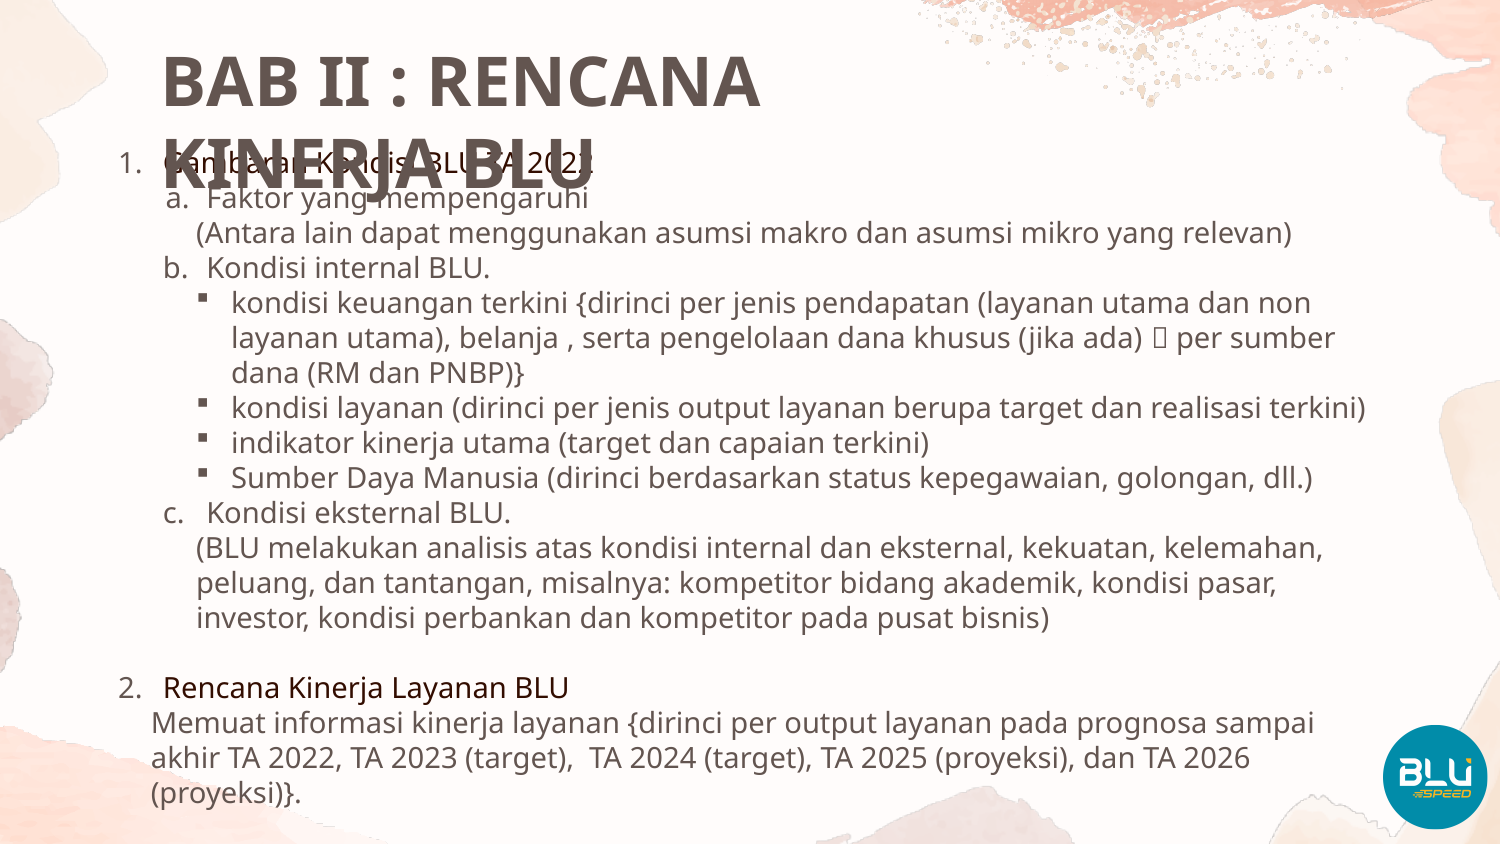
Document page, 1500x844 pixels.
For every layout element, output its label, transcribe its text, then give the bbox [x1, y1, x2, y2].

text_box 2 [1144, 0, 1452, 143]
title BAB II : RENCANA KINERJA BLU [145, 72, 1054, 167]
picture [1382, 724, 1489, 831]
text_box Gambaran Kondisi BLU TA 2022 Faktor yang mempengaruhi (Antara lain dapat menggunakan asumsi makro dan asumsi mikro yang relevan) Kondisi internal BLU. kondisi keuangan terkini {dirinci per jenis pendapatan (layanan utama dan non layanan utama), belanja , serta pengelolaan dana khusus (jika ada)  per sumber dana (RM dan PNBP)} kondisi layanan (dirinci per jenis output layanan berupa target dan realisasi terkini) indikator kinerja utama (target dan capaian terkini) Sumber Daya Manusia (dirinci berdasarkan status kepegawaian, golongan, dll.) Kondisi eksternal BLU. (BLU melakukan analisis atas kondisi internal dan eksternal, kekuatan, kelemahan, peluang, dan tantangan, misalnya: kompetitor bidang akademik, kondisi pasar, investor, kondisi perbankan dan kompetitor pada pusat bisnis) Rencana Kinerja Layanan BLU Memuat informasi kinerja layanan {dirinci per output layanan pada prognosa sampai akhir TA 2022, TA 2023 (target), TA 2024 (target), TA 2025 (proyeksi), dan TA 2026 (proyeksi)}. [103, 167, 1397, 822]
